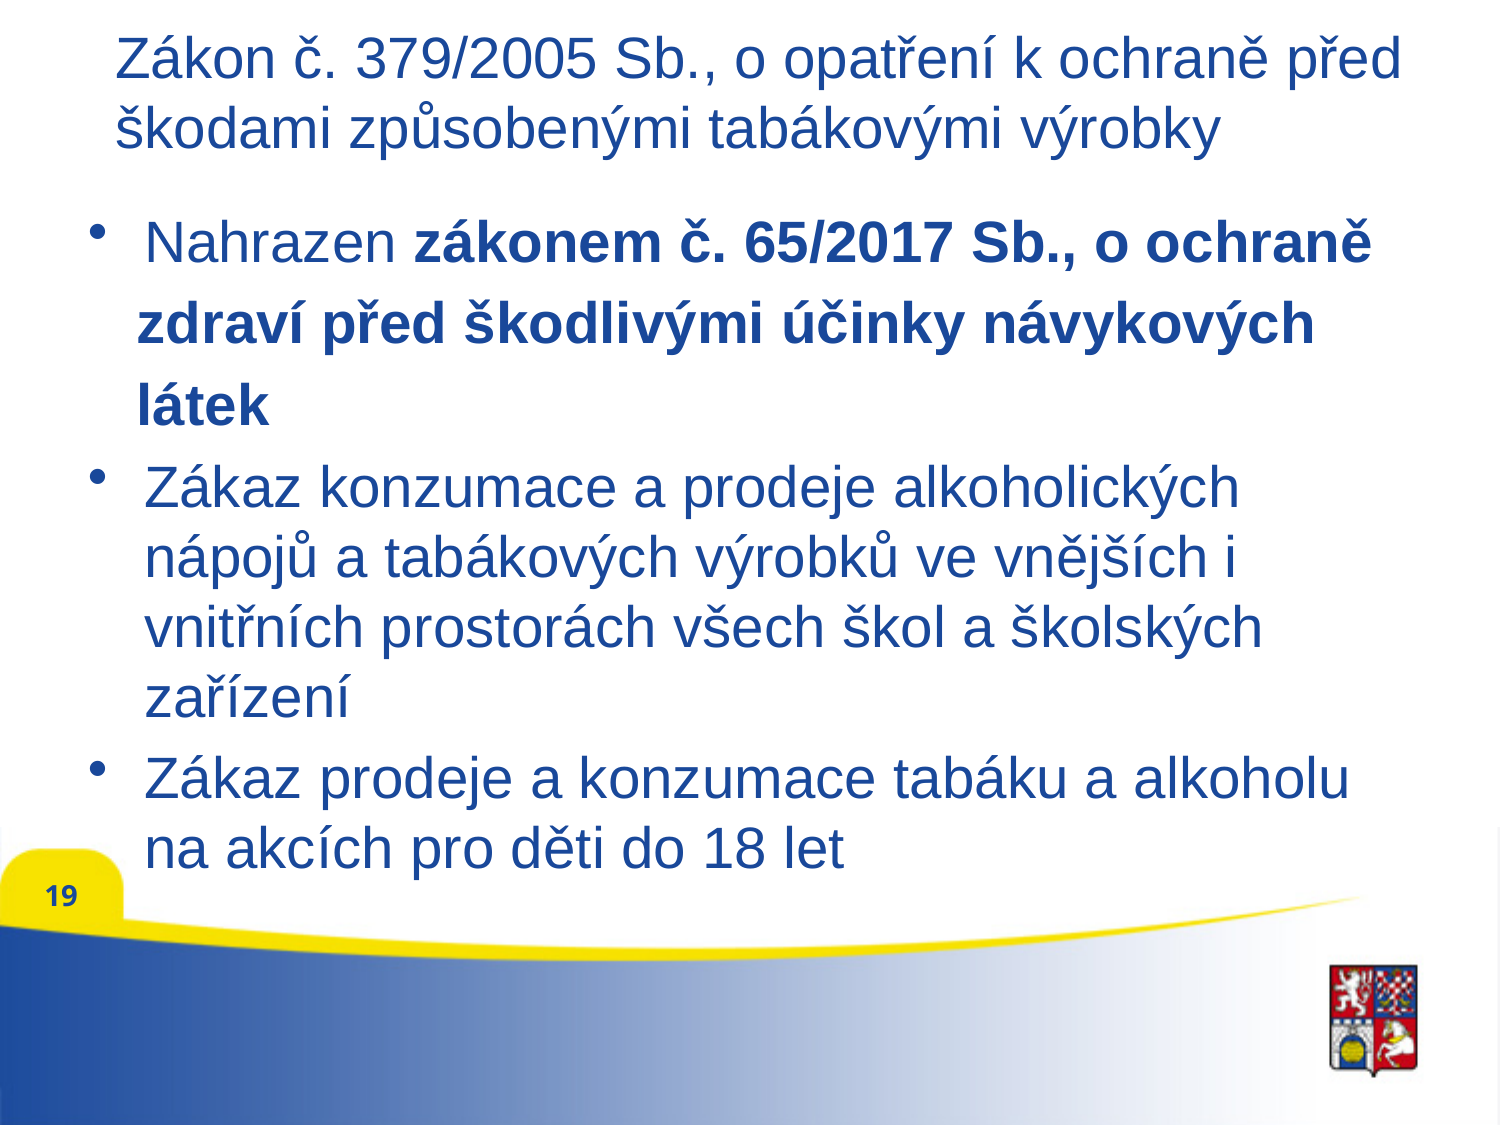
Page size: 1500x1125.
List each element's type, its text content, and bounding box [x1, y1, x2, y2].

slide_number 19 [21, 869, 101, 929]
title Zákon č. 379/2005 Sb., o opatření k ochraně před škodami způsobenými tabákovými výrobky [100, 30, 1439, 149]
picture [0, 827, 1500, 1125]
list Nahrazen zákonem č. 65/2017 Sb., o ochraně zdraví před škodlivými účinky návykových látek Zákaz konzumace a prodeje alkoholických nápojů a tabákových výrobků ve vnějších i vnitřních prostorách všech škol a školských zařízení Zákaz prodeje a konzumace tabáku a alkoholu na akcích pro děti do 18 let [72, 196, 1423, 1005]
